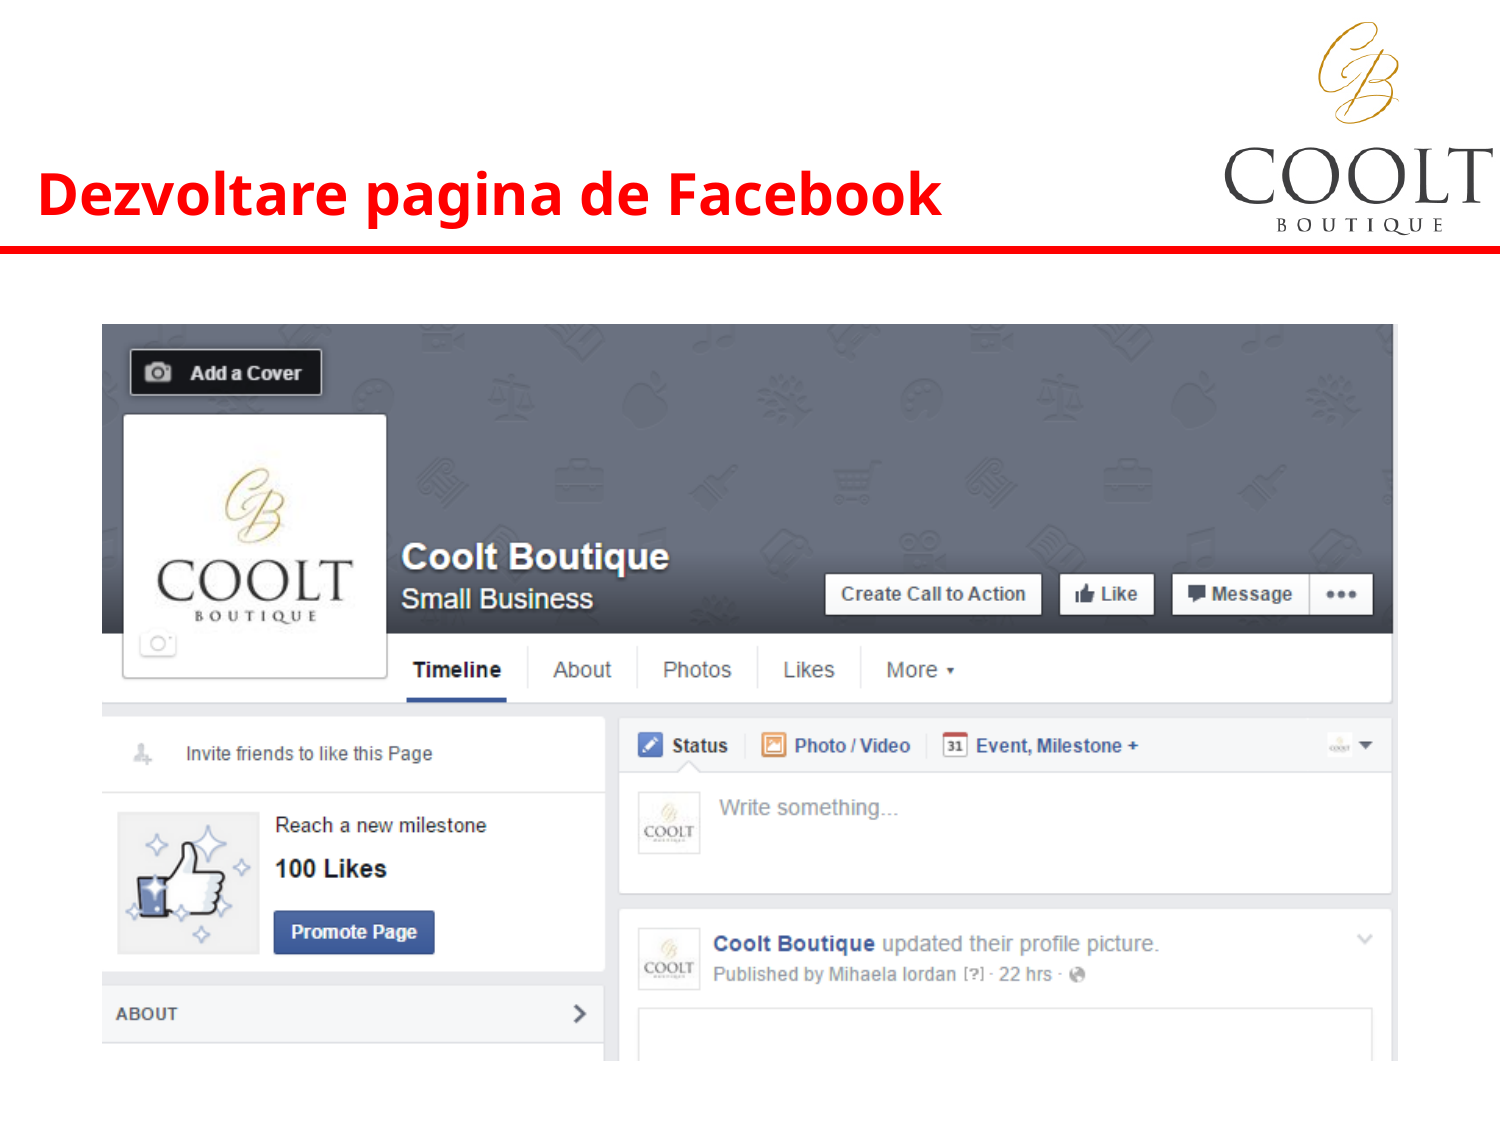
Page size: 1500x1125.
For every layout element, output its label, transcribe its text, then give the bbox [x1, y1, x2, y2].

text_box Dezvoltare pagina de Facebook [21, 149, 958, 235]
picture [1211, 4, 1498, 238]
picture [102, 324, 1398, 1062]
